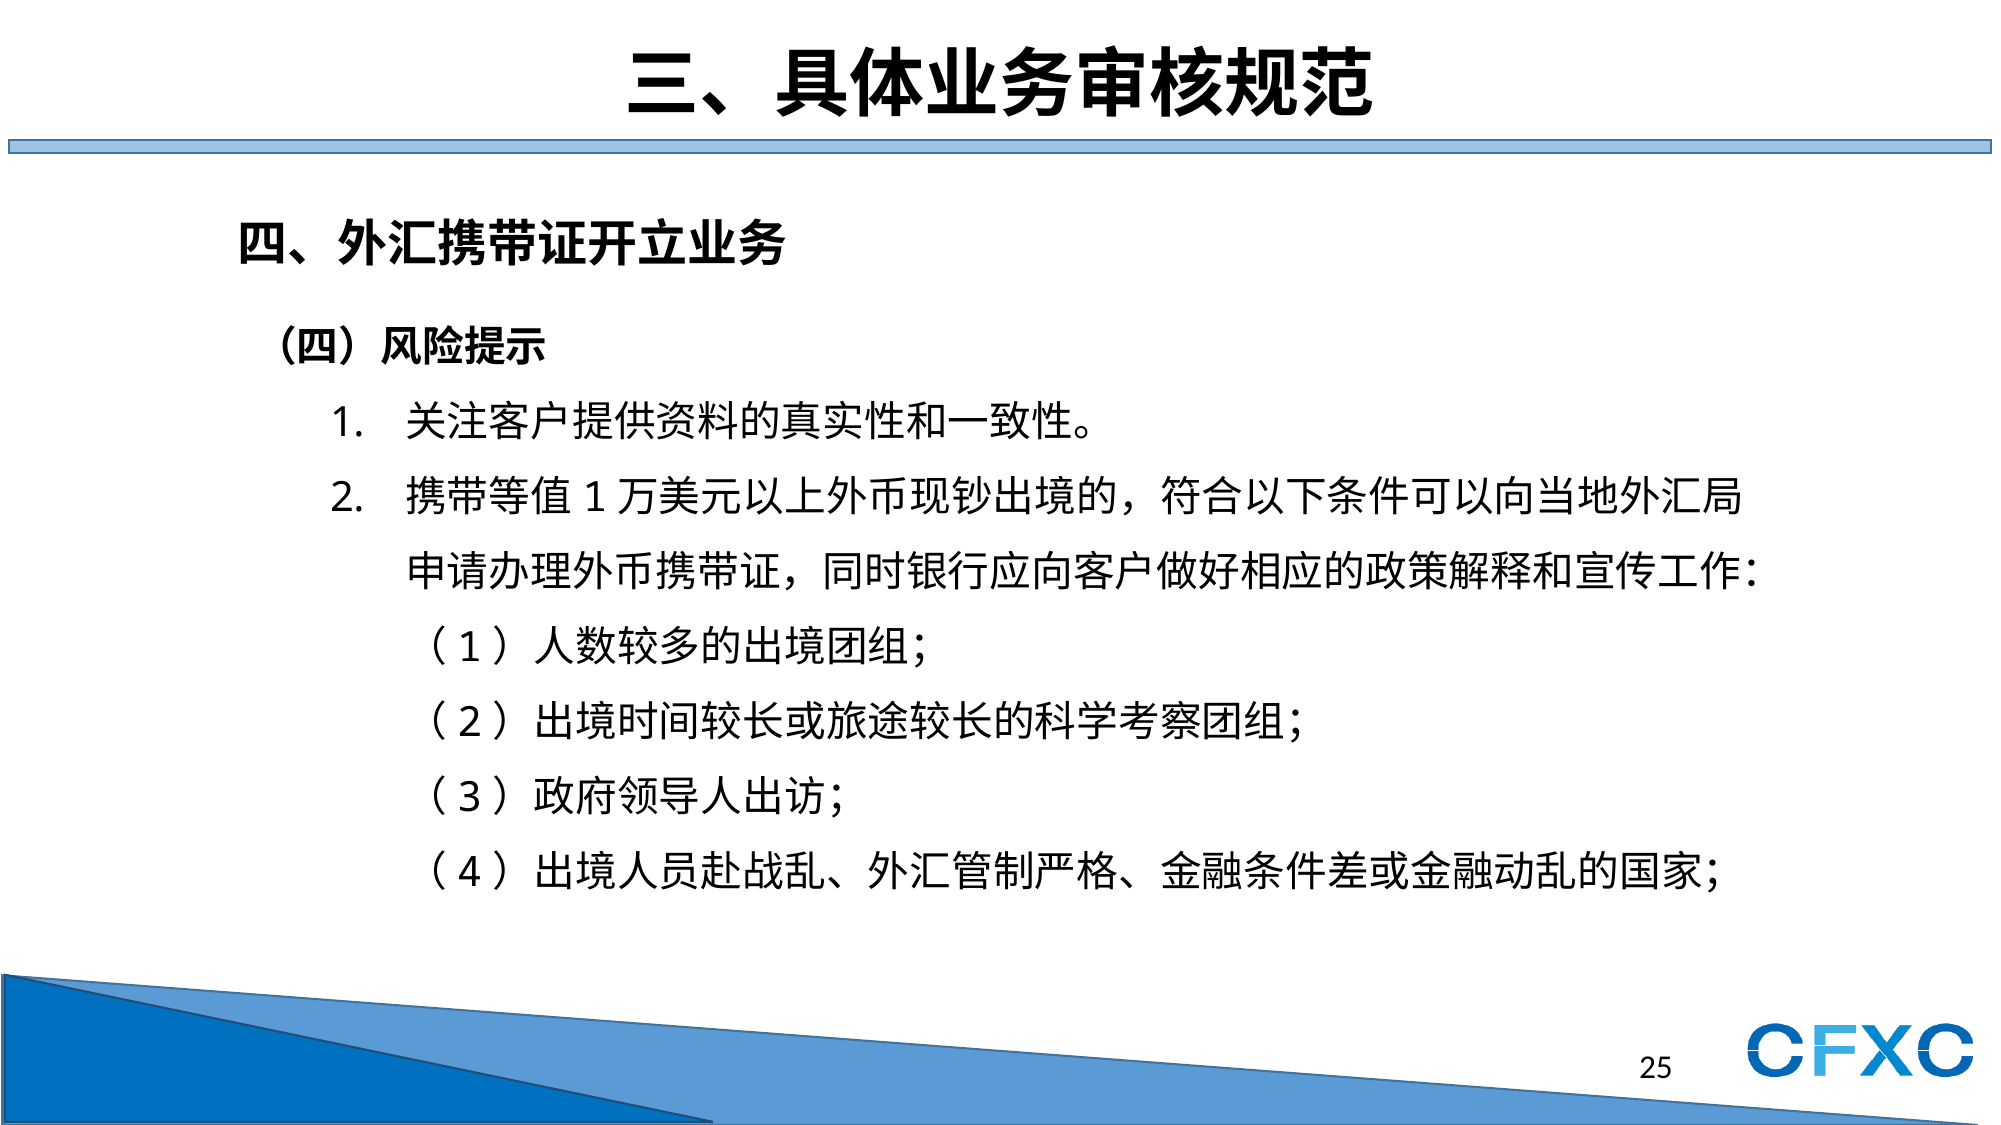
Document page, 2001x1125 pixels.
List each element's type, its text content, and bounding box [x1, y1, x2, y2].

text_box [1, 974, 1978, 1125]
text_box [3, 973, 714, 1123]
text_box [8, 139, 1992, 154]
slide_number 25 [1237, 1035, 1688, 1096]
text_box 四、外汇携带证开立业务 [222, 203, 1742, 279]
text_box （四）风险提示 关注客户提供资料的真实性和一致性。 携带等值1万美元以上外币现钞出境的，符合以下条件可以向当地外汇局申请办理外币携带证，同时银行应向客户做好相应的政策解释和宣传工作： （1）人数较多的出境团组； （2）出境时间较长或旅途较长的科学考察团组； （3）政府领导人出访； （4）出境人员赴战乱、外汇管制严格、金融条件差或金融动乱的国家； [240, 311, 1760, 902]
picture [1741, 1020, 1978, 1080]
text_box 三、具体业务审核规范 [380, 41, 1620, 118]
